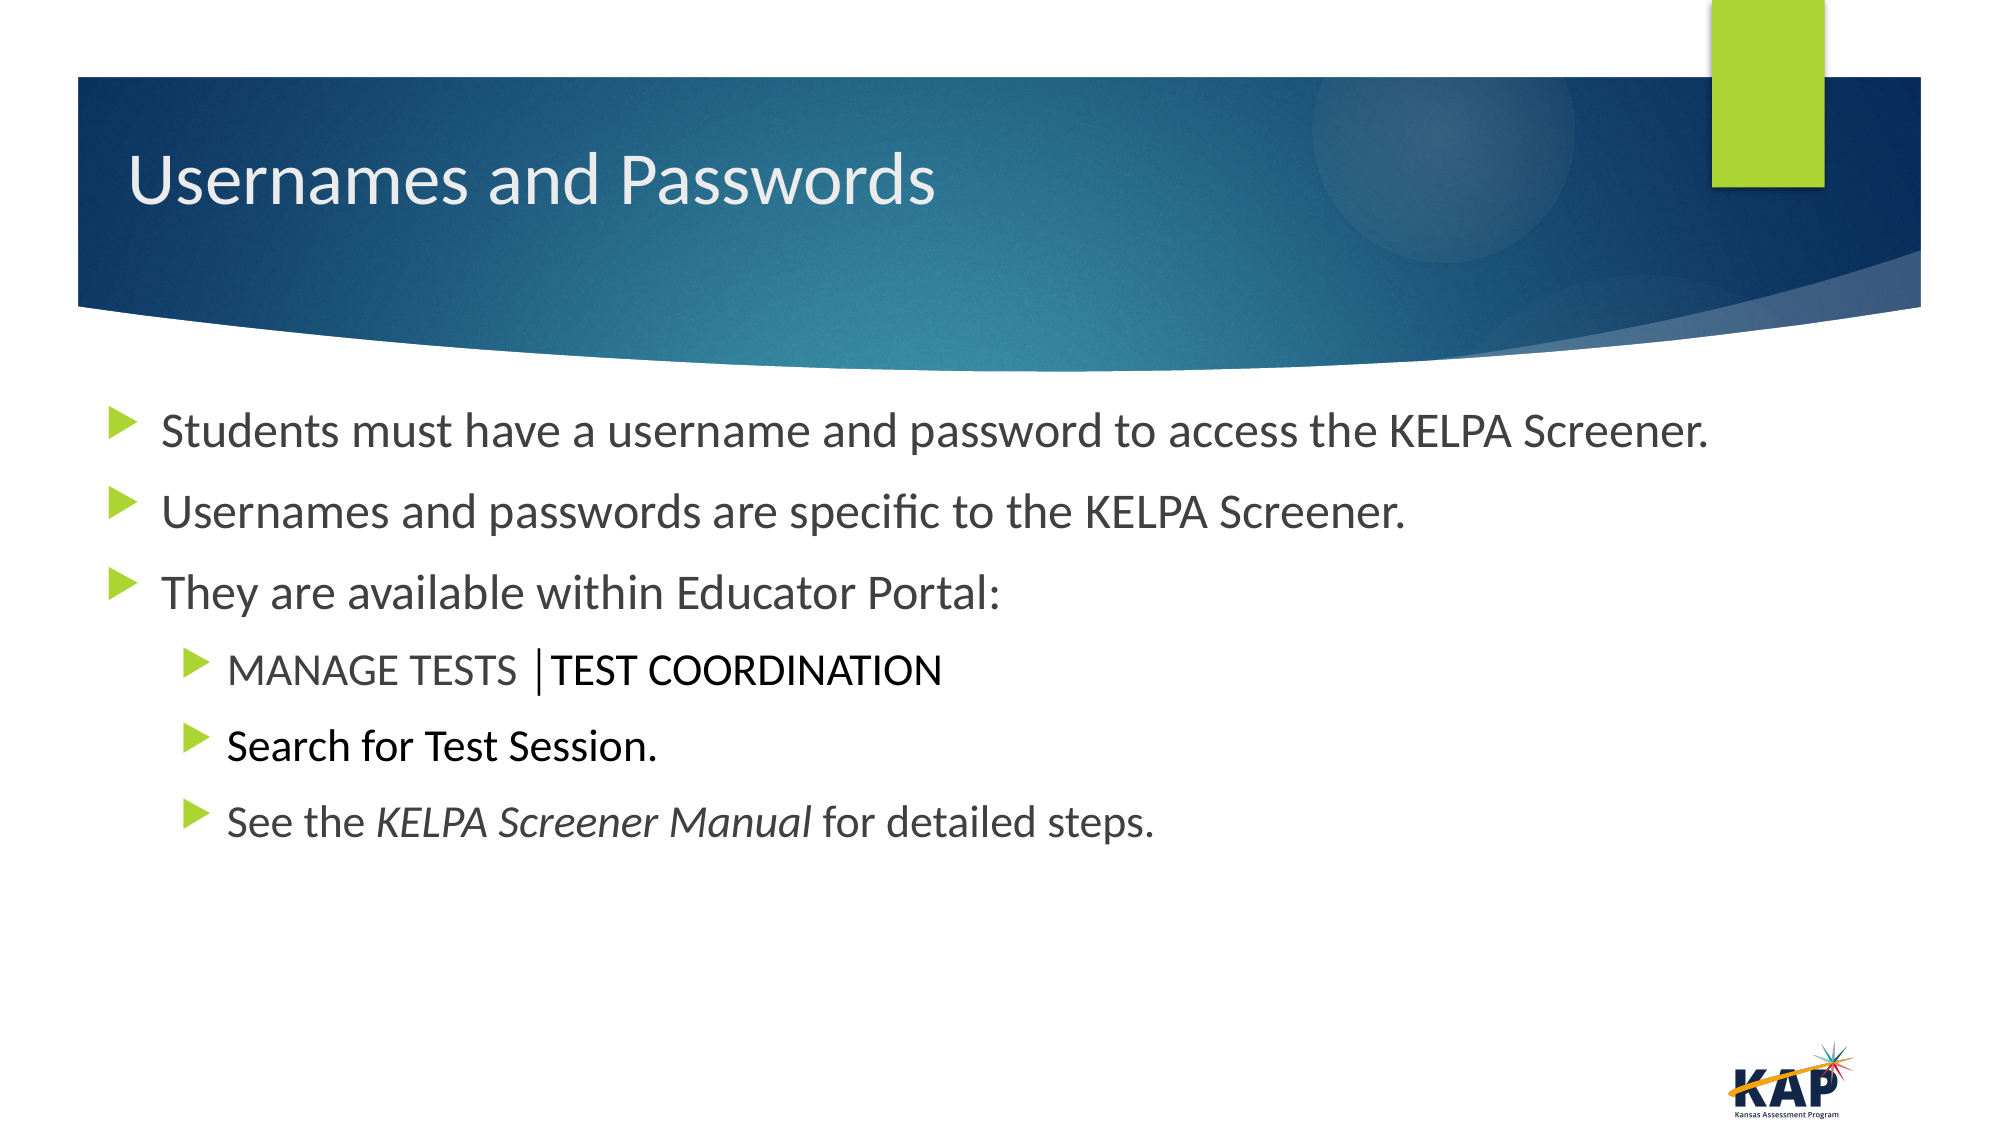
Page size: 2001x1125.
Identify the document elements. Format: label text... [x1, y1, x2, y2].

picture [1727, 1039, 1856, 1125]
title Usernames and Passwords [112, 99, 1613, 250]
list Students must have a username and password to access the KELPA Screener. Usernames and passwords are specific to the KELPA Screener. They are available within Educator Portal: MANAGE TESTS │TEST COORDINATION Search for Test Session. See the KELPA Screener Manual for detailed steps. [90, 389, 1917, 951]
